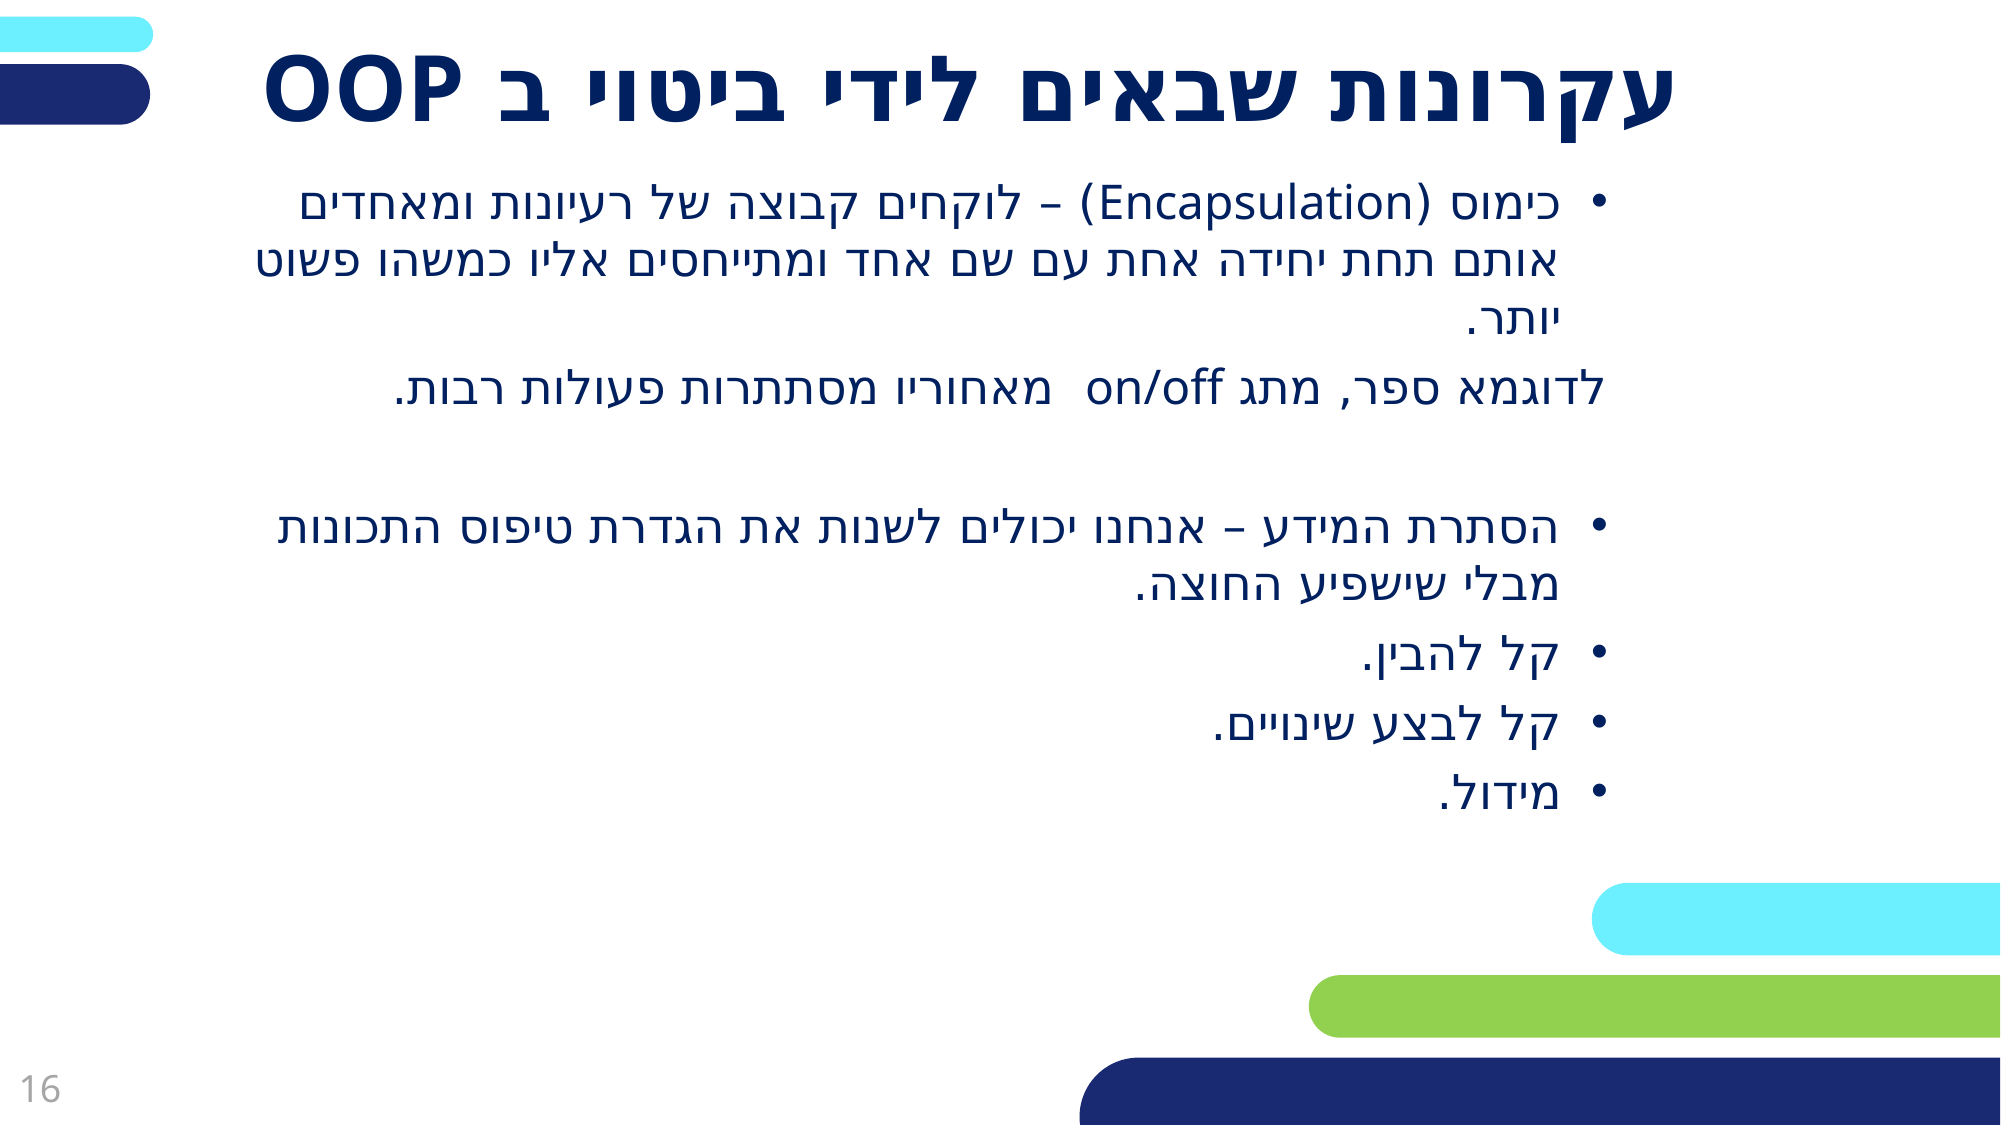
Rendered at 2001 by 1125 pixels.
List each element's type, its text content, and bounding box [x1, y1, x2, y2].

list כימוס (Encapsulation) – לוקחים קבוצה של רעיונות ומאחדים אותם תחת יחידה אחת עם שם אחד ומתייחסים אליו כמשהו פשוט יותר. לדוגמא ספר, מתג on/off מאחוריו מסתתרות פעולות רבות. הסתרת המידע – אנחנו יכולים לשנות את הגדרת טיפוס התכונות מבלי שישפיע החוצה. קל להבין. קל לבצע שינויים. מידול. [213, 163, 1623, 831]
title עקרונות שבאים לידי ביטוי ב OOP [168, 25, 1776, 144]
